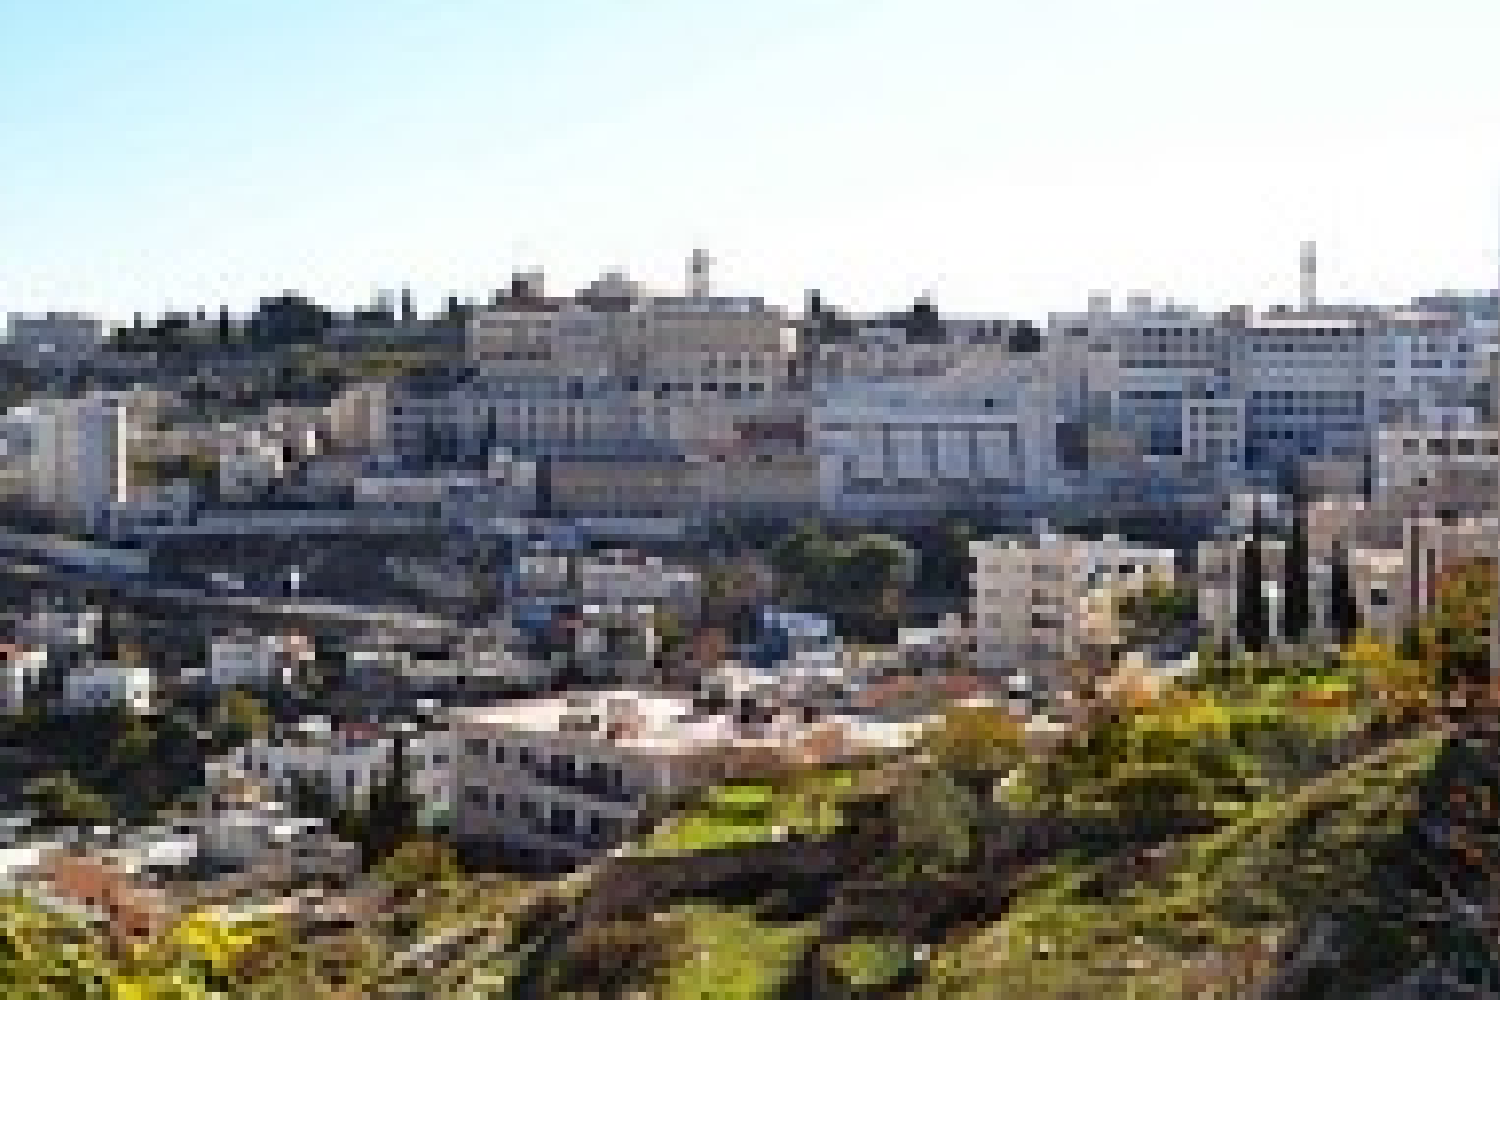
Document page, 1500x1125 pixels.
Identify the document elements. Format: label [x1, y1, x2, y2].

picture [0, 0, 1500, 1000]
